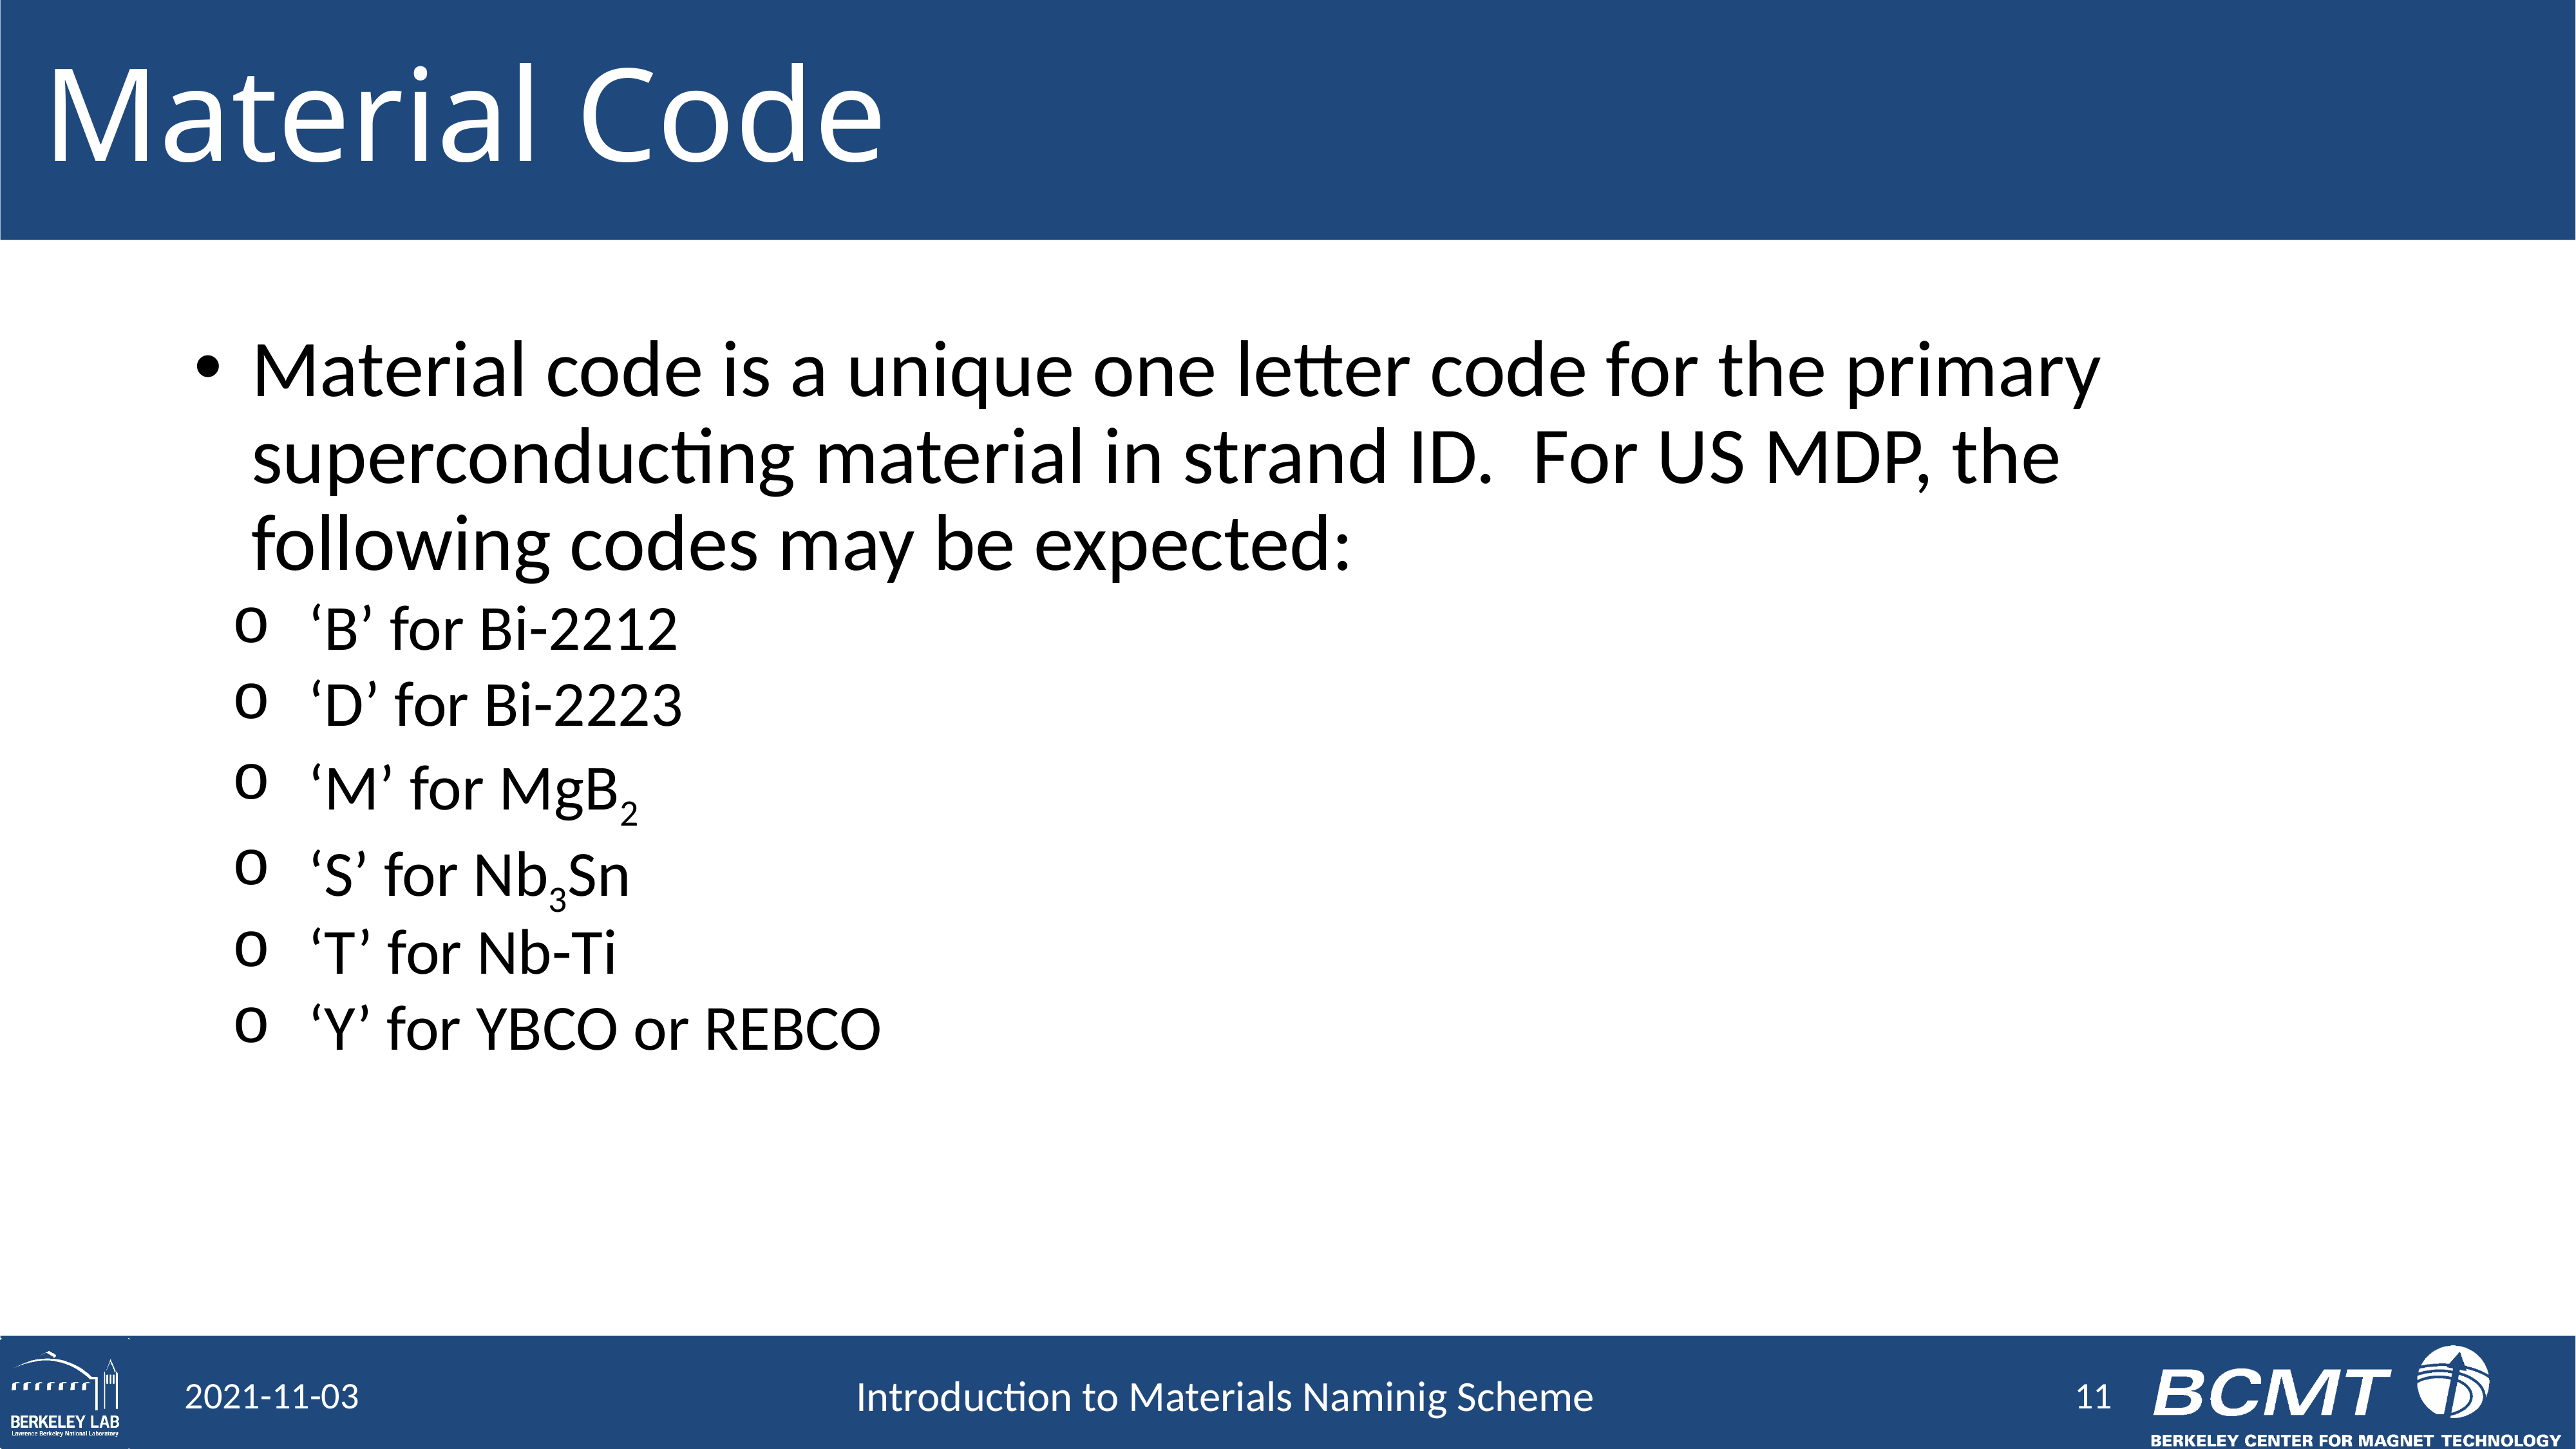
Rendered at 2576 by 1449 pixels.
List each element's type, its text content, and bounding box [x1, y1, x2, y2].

picture [2149, 1342, 2568, 1449]
picture [0, 1338, 129, 1449]
list Material code is a unique one letter code for the primary superconducting material in strand ID. For US MDP, the following codes may be expected: ‘B’ for Bi-2212 ‘D’ for Bi-2223 ‘M’ for MgB2 ‘S’ for Nb3Sn ‘T’ for Nb-Ti ‘Y’ for YBCO or REBCO [175, 322, 2397, 1280]
footer Introduction to Materials Naminig Scheme [505, 1355, 1956, 1433]
slide_number 11 [1996, 1338, 2123, 1449]
title Material Code [33, 5, 2543, 235]
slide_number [175, 1349, 448, 1439]
